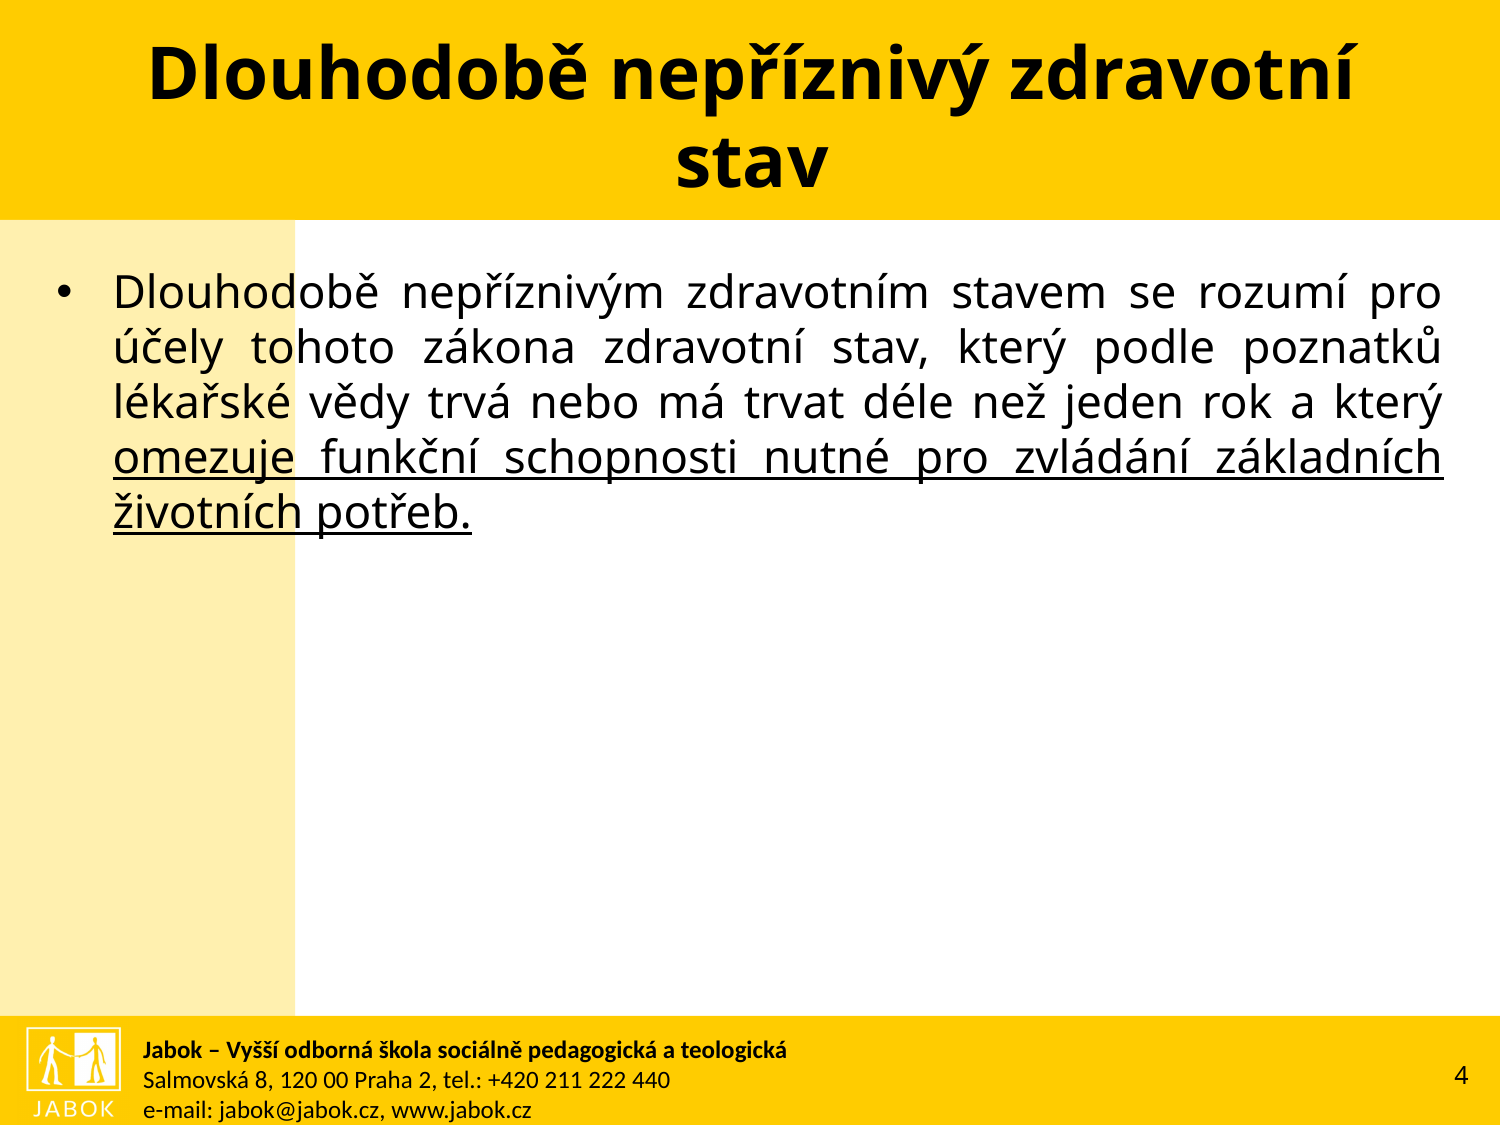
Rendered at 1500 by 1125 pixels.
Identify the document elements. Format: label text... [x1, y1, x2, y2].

picture [17, 1017, 130, 1125]
list Dlouhodobě nepříznivým zdravotním stavem se rozumí pro účely tohoto zákona zdravotní stav, který podle poznatků lékařské vědy trvá nebo má trvat déle než jeden rok a který omezuje funkční schopnosti nutné pro zvládání základních životních potřeb. [41, 255, 1459, 982]
title Dlouhodobě nepříznivý zdravotní stav [76, 20, 1427, 209]
